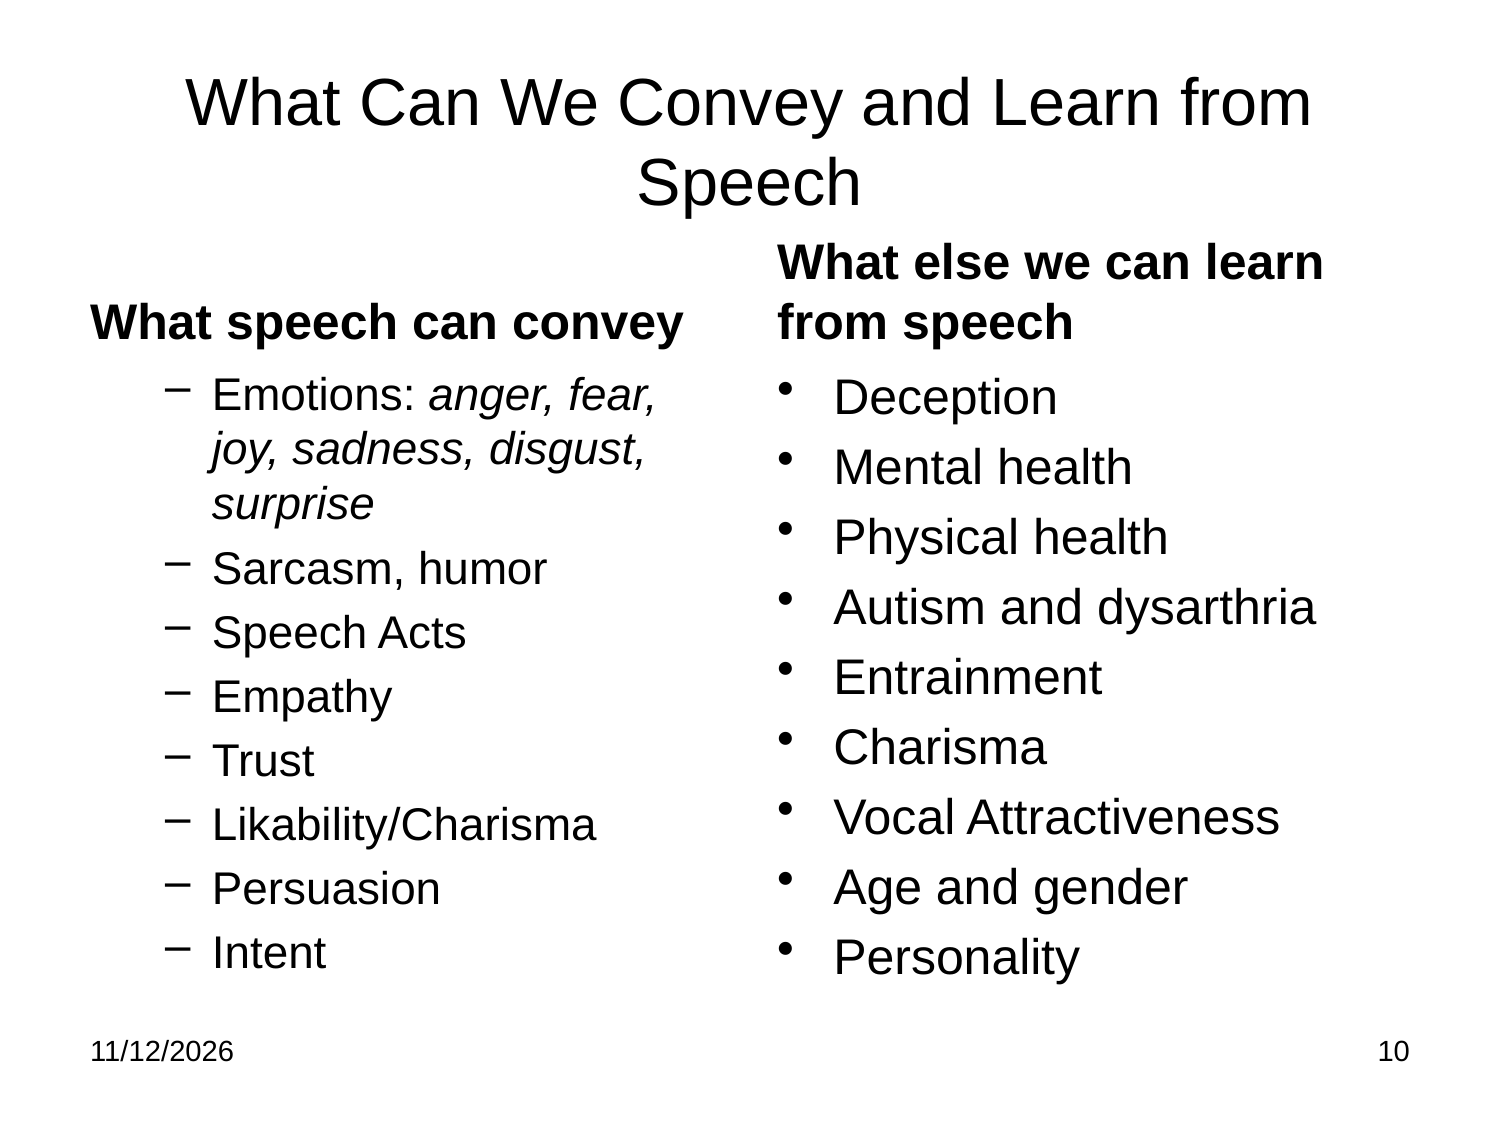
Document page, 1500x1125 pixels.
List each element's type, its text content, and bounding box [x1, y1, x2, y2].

slide_number 10 [1074, 1024, 1425, 1103]
list What else we can learn from speech [761, 251, 1425, 356]
title What Can We Convey and Learn from Speech [75, 45, 1425, 233]
list Emotions: anger, fear, joy, sadness, disgust, surprise Sarcasm, humor Speech Acts Empathy Trust Likability/Charisma Persuasion Intent [75, 356, 738, 1005]
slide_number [75, 1024, 425, 1103]
list Deception Mental health Physical health Autism and dysarthria Entrainment Charisma Vocal Attractiveness Age and gender Personality [761, 356, 1425, 1005]
list What speech can convey [75, 251, 738, 356]
